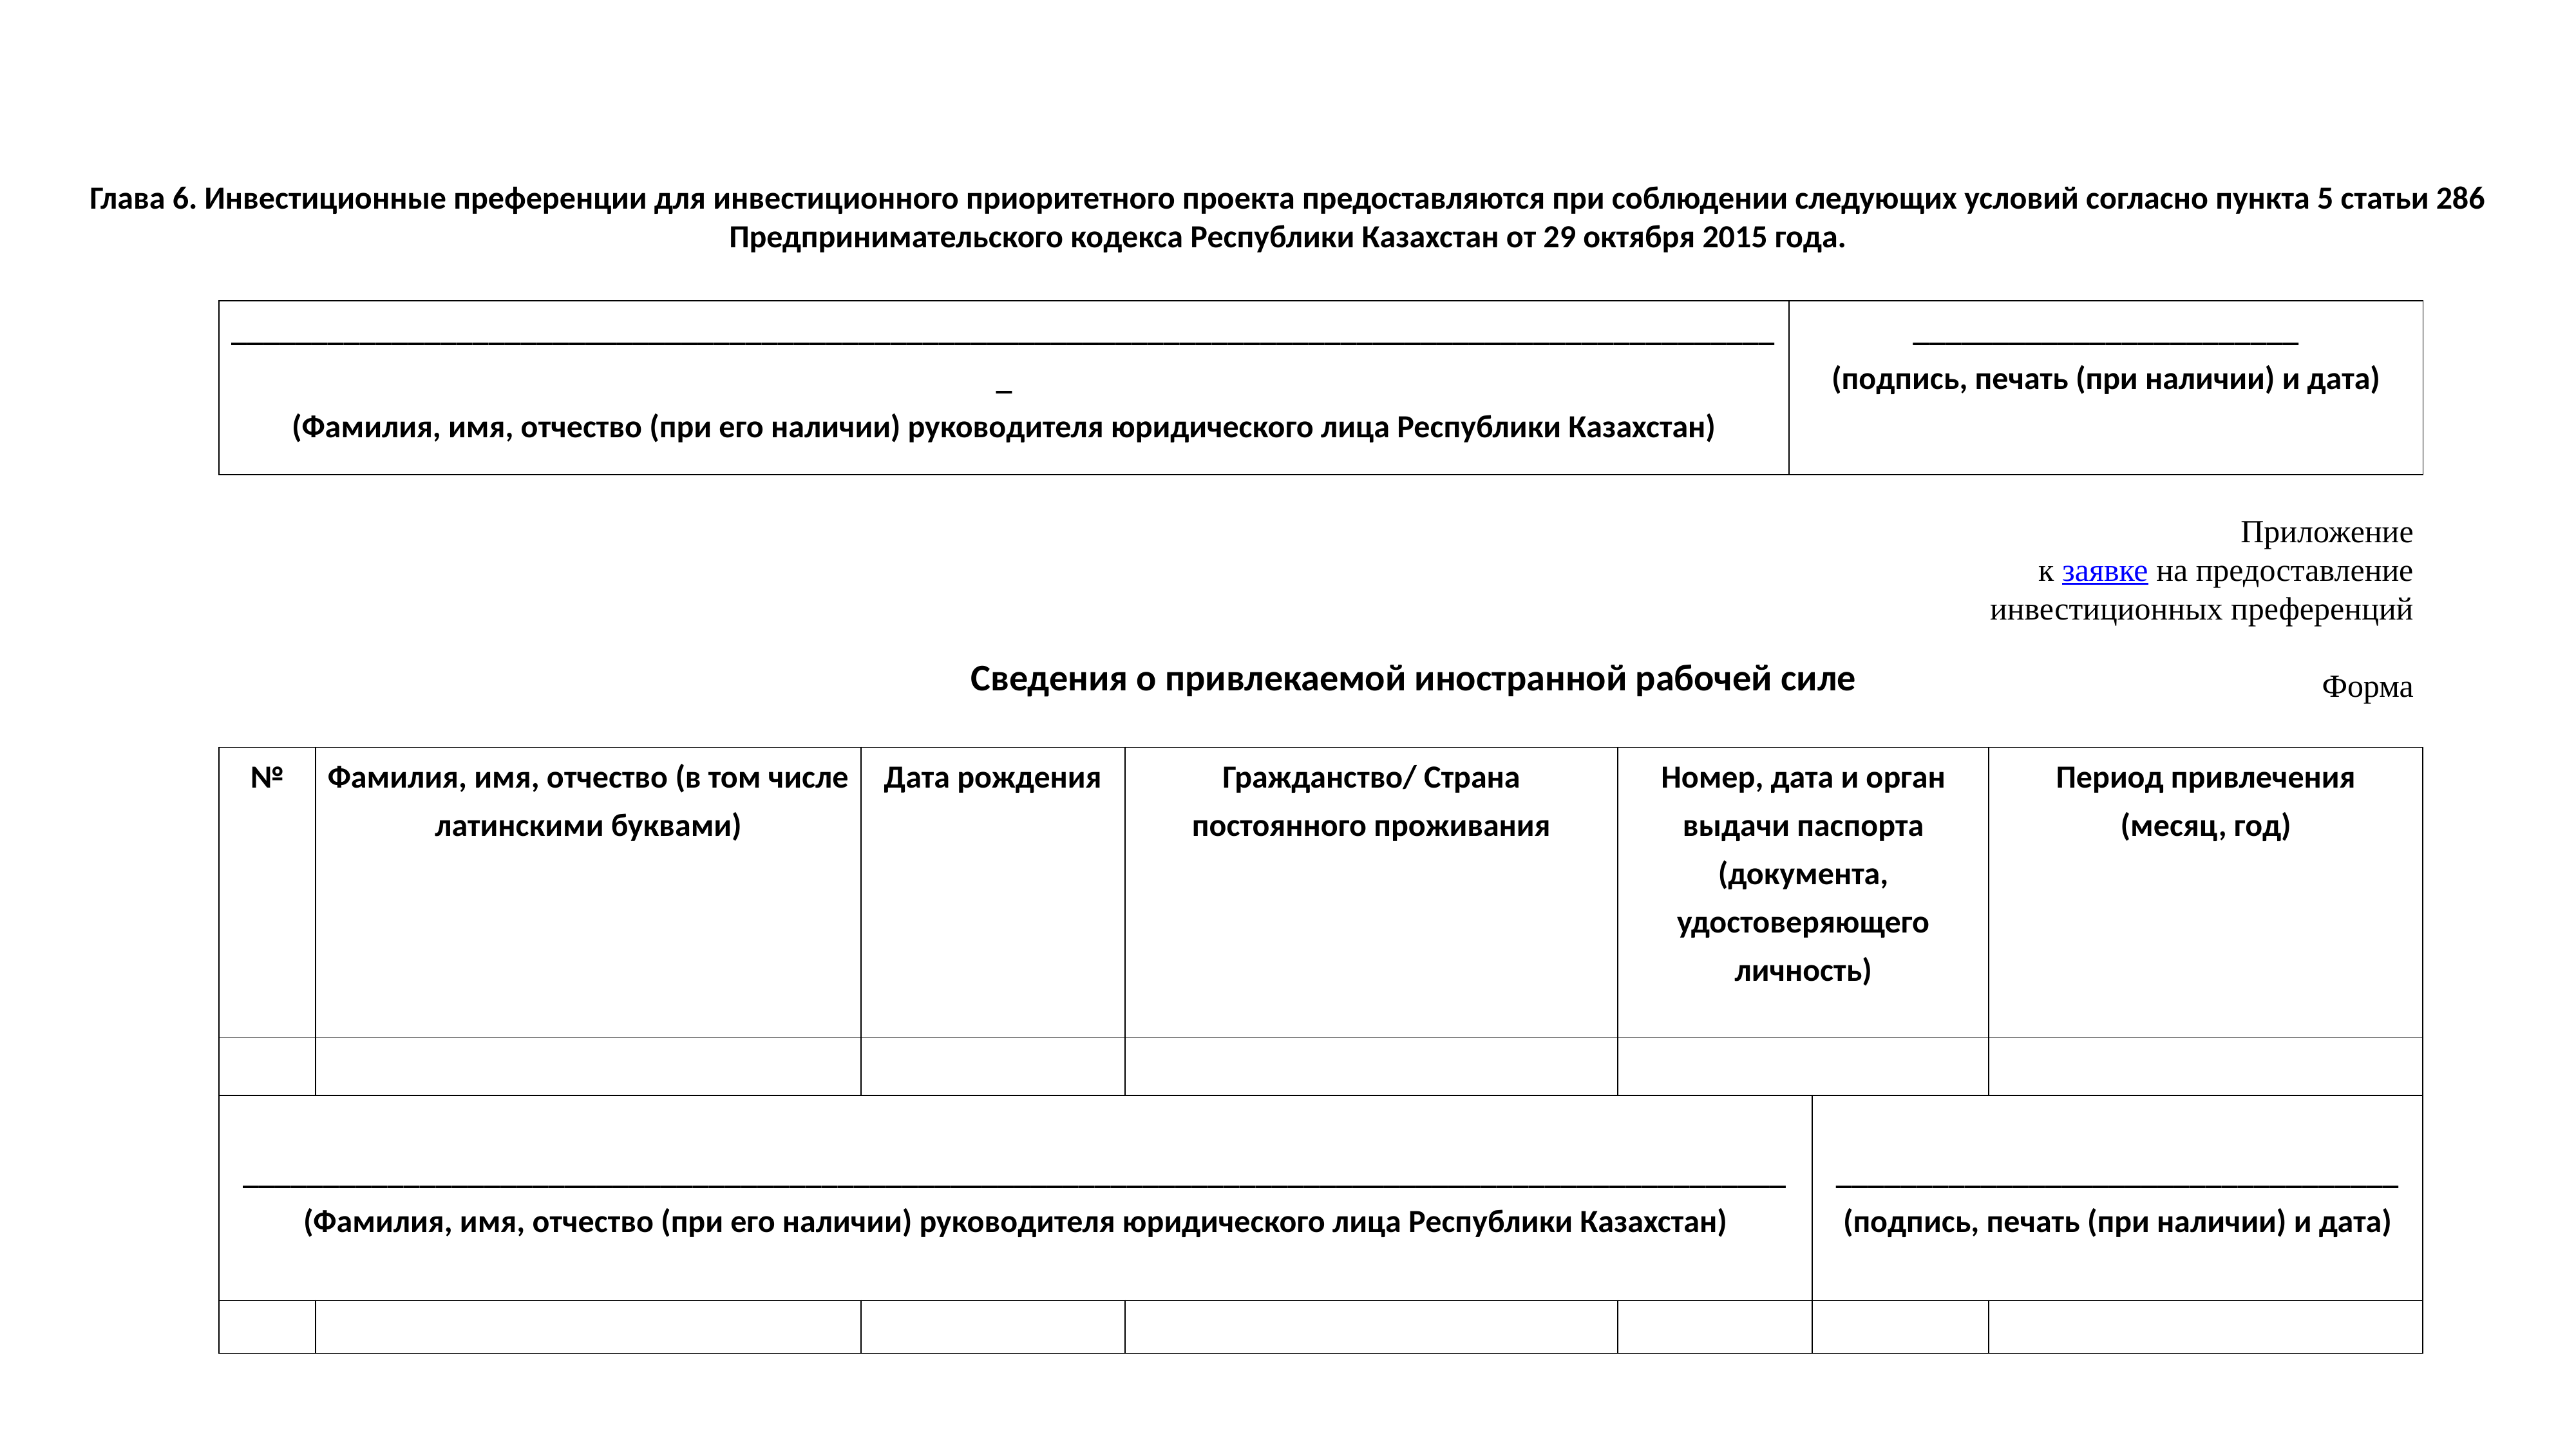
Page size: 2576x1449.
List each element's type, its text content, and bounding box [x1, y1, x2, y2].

table_cell [1813, 1301, 1988, 1353]
table_cell [220, 1037, 315, 1095]
table_header Период привлечения (месяц, год) [1989, 748, 2422, 1037]
table_cell [1618, 1037, 1988, 1095]
table_cell [862, 1301, 1124, 1353]
table_header ________________________ (подпись, печать (при наличии) и дата) [1790, 301, 2423, 474]
table_header Фамилия, имя, отчество (в том числе латинскими буквами) [316, 748, 860, 1037]
table_cell [862, 1037, 1124, 1095]
text_box Глава 6. Инвестиционные преференции для инвестиционного приоритетного проекта предоставляются при соблюдении следующих условий согласно пункта 5 статьи 286 Предпринимательского кодекса Республики Казахстан от 29 октября 2015 года. [67, 172, 2509, 259]
table_cell ________________________________________________________________________________________________ (Фамилия, имя, отчество (при его наличии) руководителя юридического лица Республики Казахстан) [220, 1096, 1812, 1300]
table_cell [316, 1037, 860, 1095]
table_cell [1989, 1037, 2422, 1095]
table_header Номер, дата и орган выдачи паспорта (документа, удостоверяющего личность) [1618, 748, 1988, 1037]
table_cell [316, 1301, 860, 1353]
table_cell [1618, 1301, 1812, 1353]
table_header № [220, 748, 315, 1037]
text_box Сведения о привлекаемой иностранной рабочей силе [643, 648, 2184, 703]
table_cell [1126, 1301, 1617, 1353]
table_cell [1989, 1301, 2422, 1353]
table_cell [220, 1301, 315, 1353]
table_header Дата рождения [862, 748, 1124, 1037]
table_header Гражданство/ Страна постоянного проживания [1126, 748, 1617, 1037]
table_cell ___________________________________ (подпись, печать (при наличии) и дата) [1813, 1096, 2422, 1300]
table_header _________________________________________________________________________________________________ (Фамилия, имя, отчество (при его наличии) руководителя юридического лица Республики Казахстан) [220, 301, 1788, 474]
text_box Приложение к заявке на предоставление инвестиционных преференций Форма [1135, 506, 2423, 708]
table_cell [1126, 1037, 1617, 1095]
